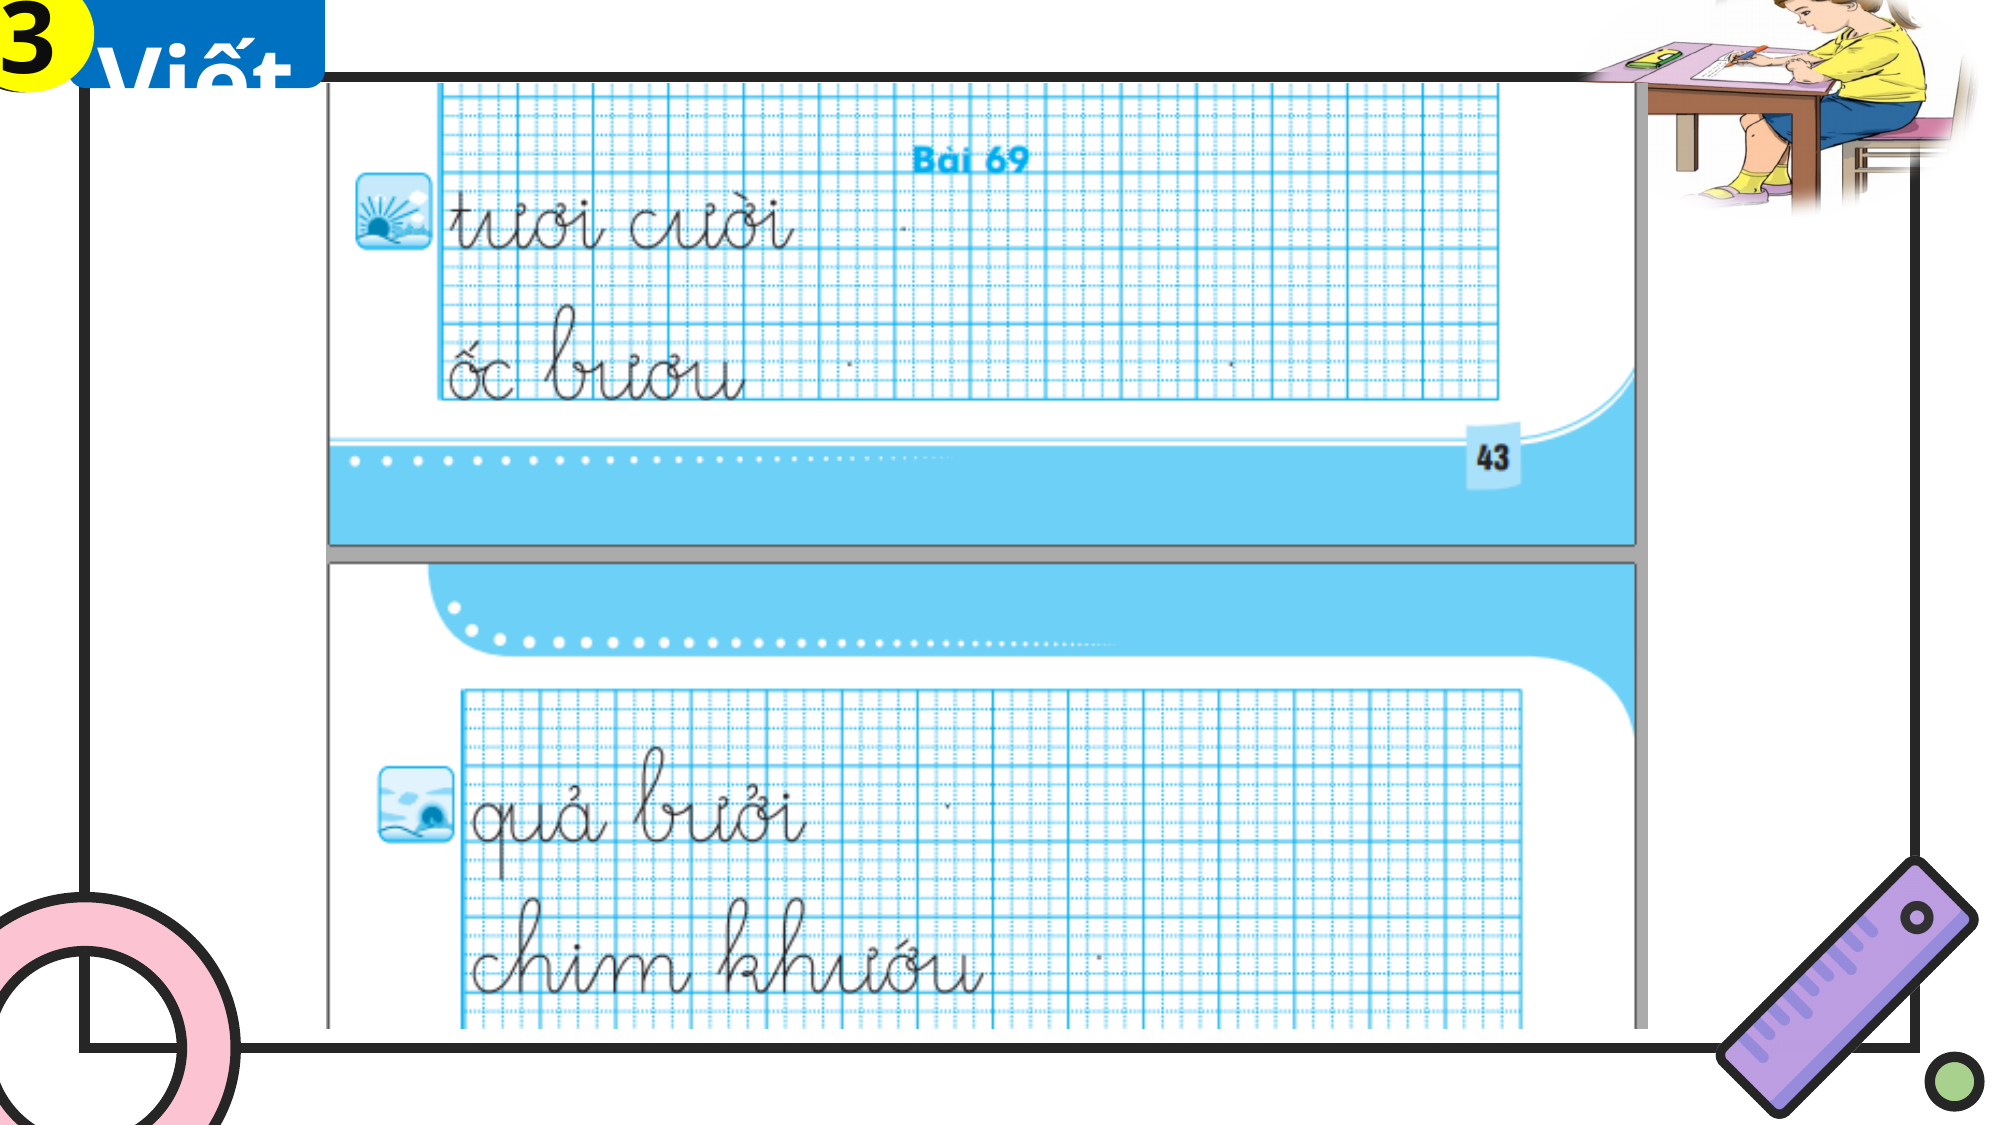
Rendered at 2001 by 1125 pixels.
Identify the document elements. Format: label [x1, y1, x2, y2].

text_box [0, 0, 325, 93]
picture [325, 0, 1987, 1030]
picture [1711, 851, 1984, 1124]
